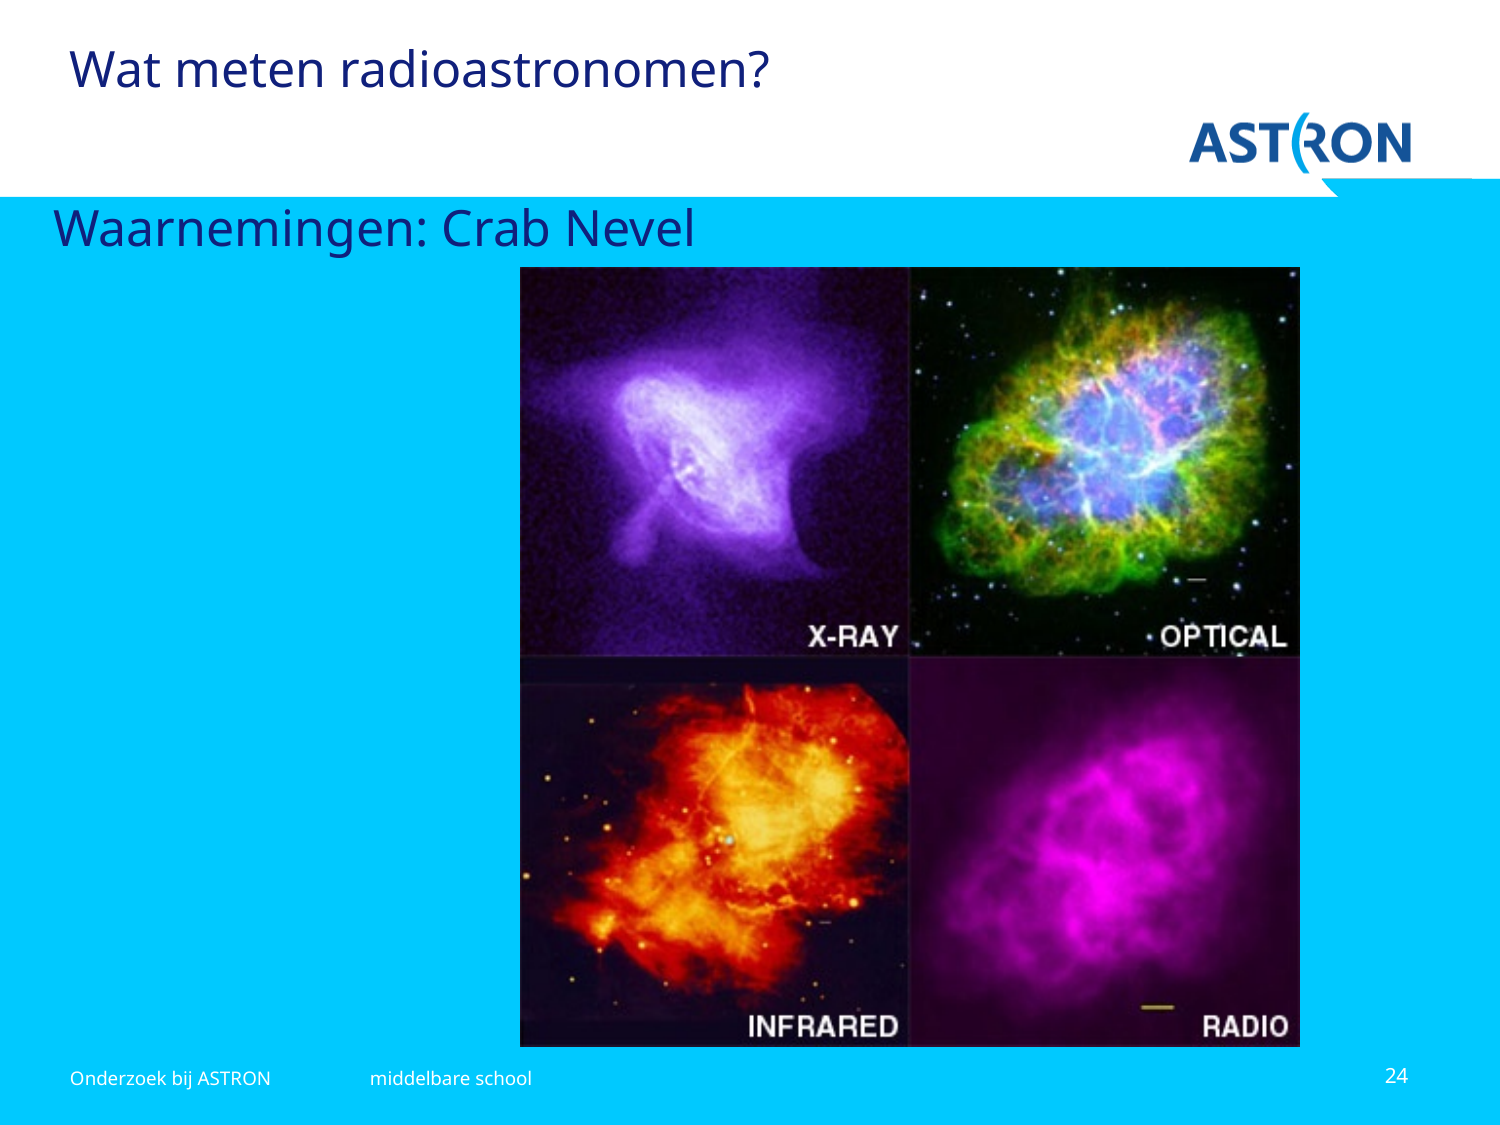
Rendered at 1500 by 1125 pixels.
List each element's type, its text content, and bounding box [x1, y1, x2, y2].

title Waarnemingen: Crab Nevel [52, 196, 1059, 347]
picture [521, 268, 1299, 1046]
footer Onderzoek bij ASTRON middelbare school [69, 1062, 1038, 1125]
text_box Wat meten radioastronomen? [70, 37, 1075, 188]
picture [0, 0, 1500, 196]
slide_number 24 [1208, 1062, 1409, 1125]
